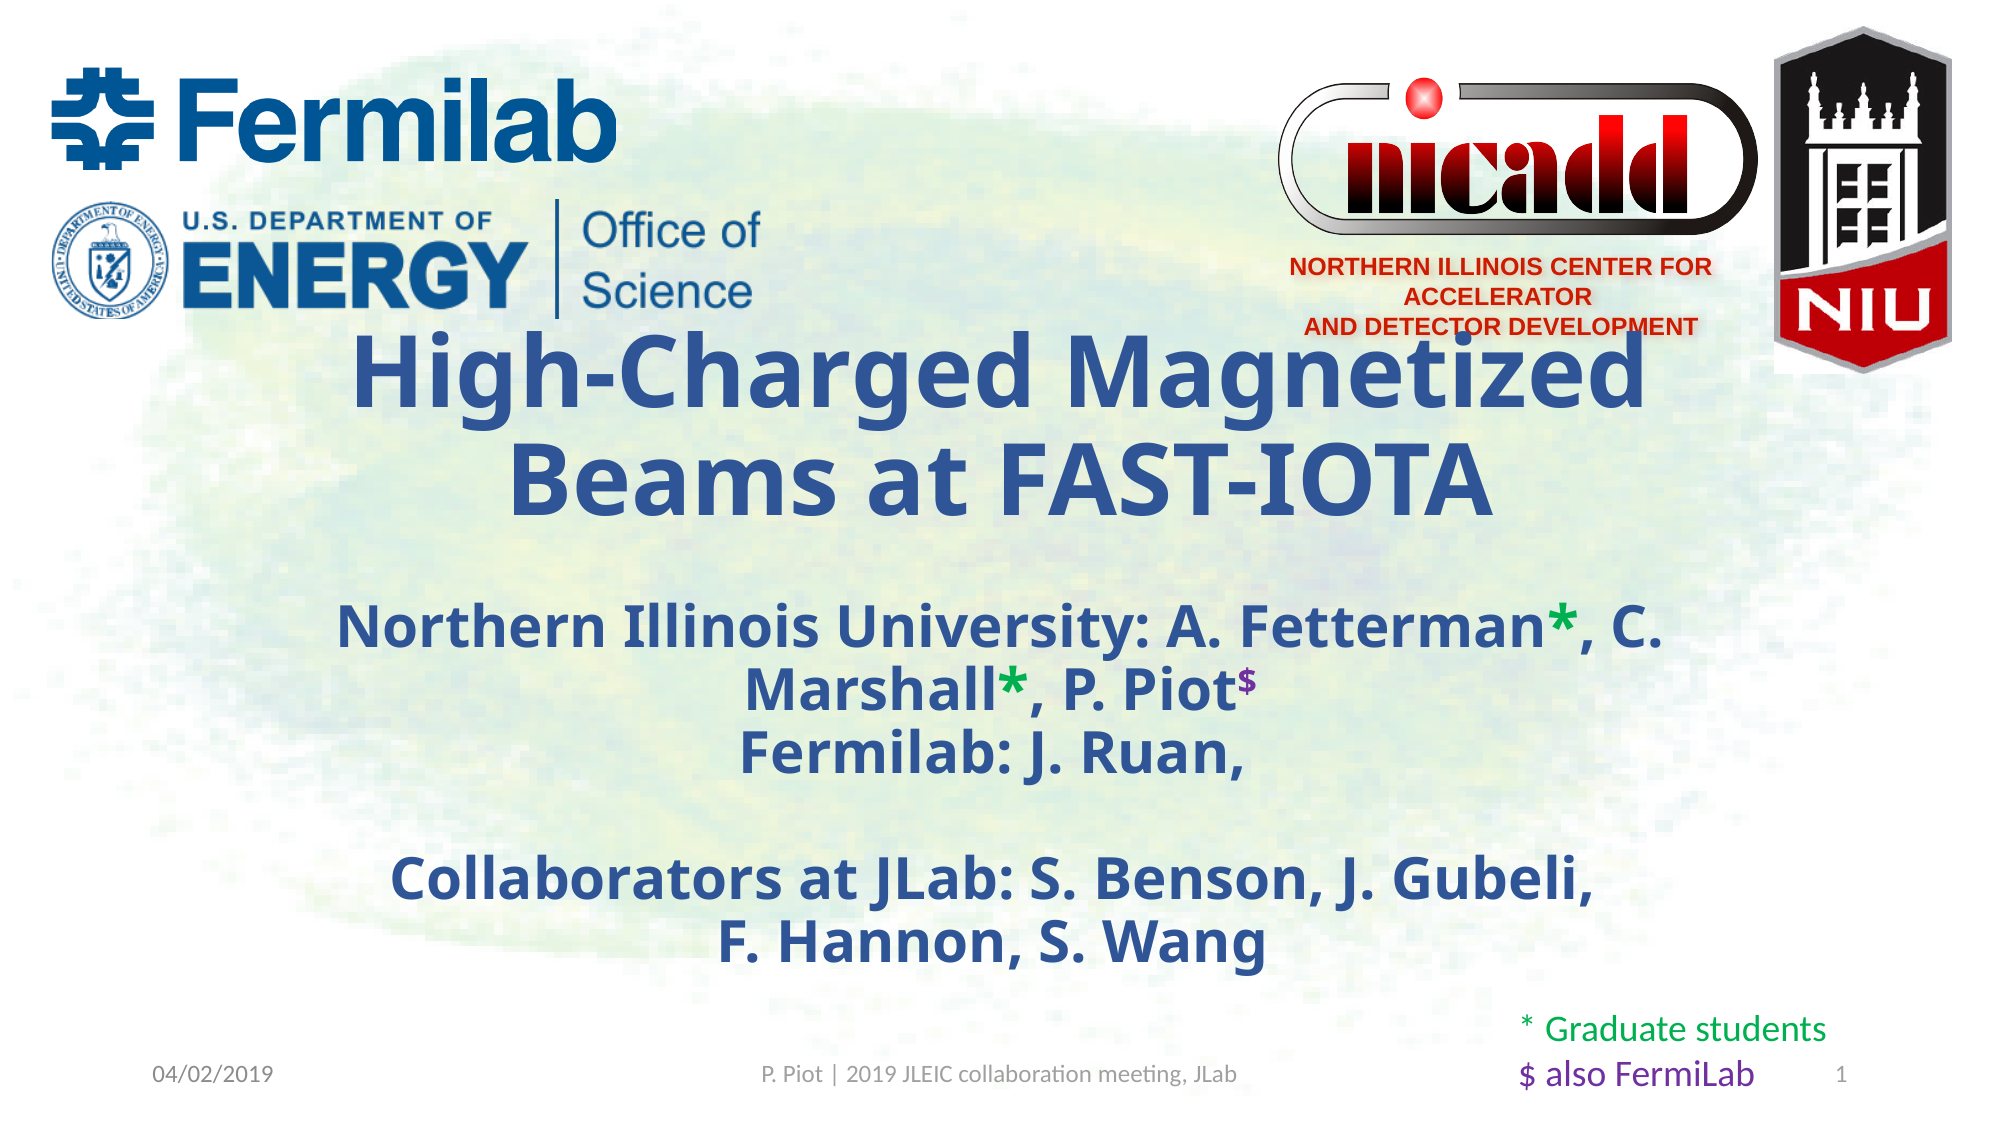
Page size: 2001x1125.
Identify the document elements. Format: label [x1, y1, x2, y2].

text_box [51, 67, 761, 319]
picture [13, 0, 2000, 1125]
text_box [1227, 26, 1952, 374]
